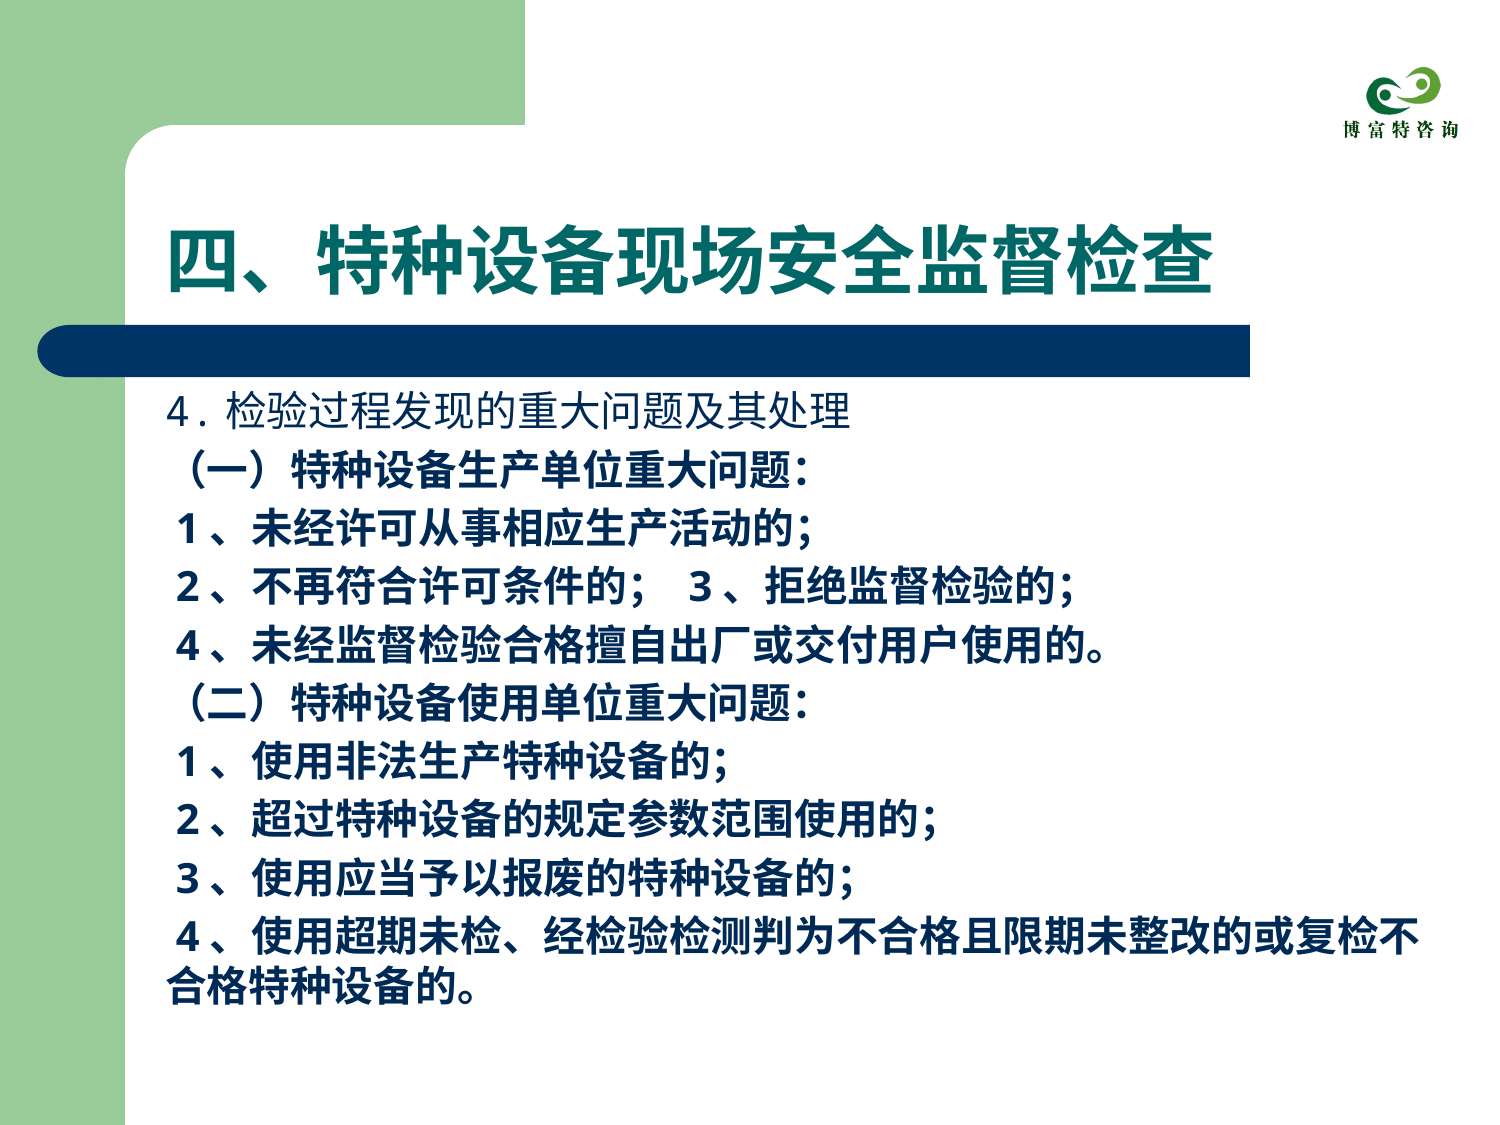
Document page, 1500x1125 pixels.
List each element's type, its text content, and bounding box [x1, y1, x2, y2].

title 四、特种设备现场安全监督检查 [149, 124, 1463, 313]
list 4.检验过程发现的重大问题及其处理 （一）特种设备生产单位重大问题： 1、未经许可从事相应生产活动的； 2、不再符合许可条件的； 3、拒绝监督检验的； 4、未经监督检验合格擅自出厂或交付用户使用的。 （二）特种设备使用单位重大问题： 1、使用非法生产特种设备的； 2、超过特种设备的规定参数范围使用的； 3、使用应当予以报废的特种设备的； 4、使用超期未检、经检验检测判为不合格且限期未整改的或复检不合格特种设备的。 [149, 387, 1463, 1001]
picture [1329, 66, 1477, 141]
